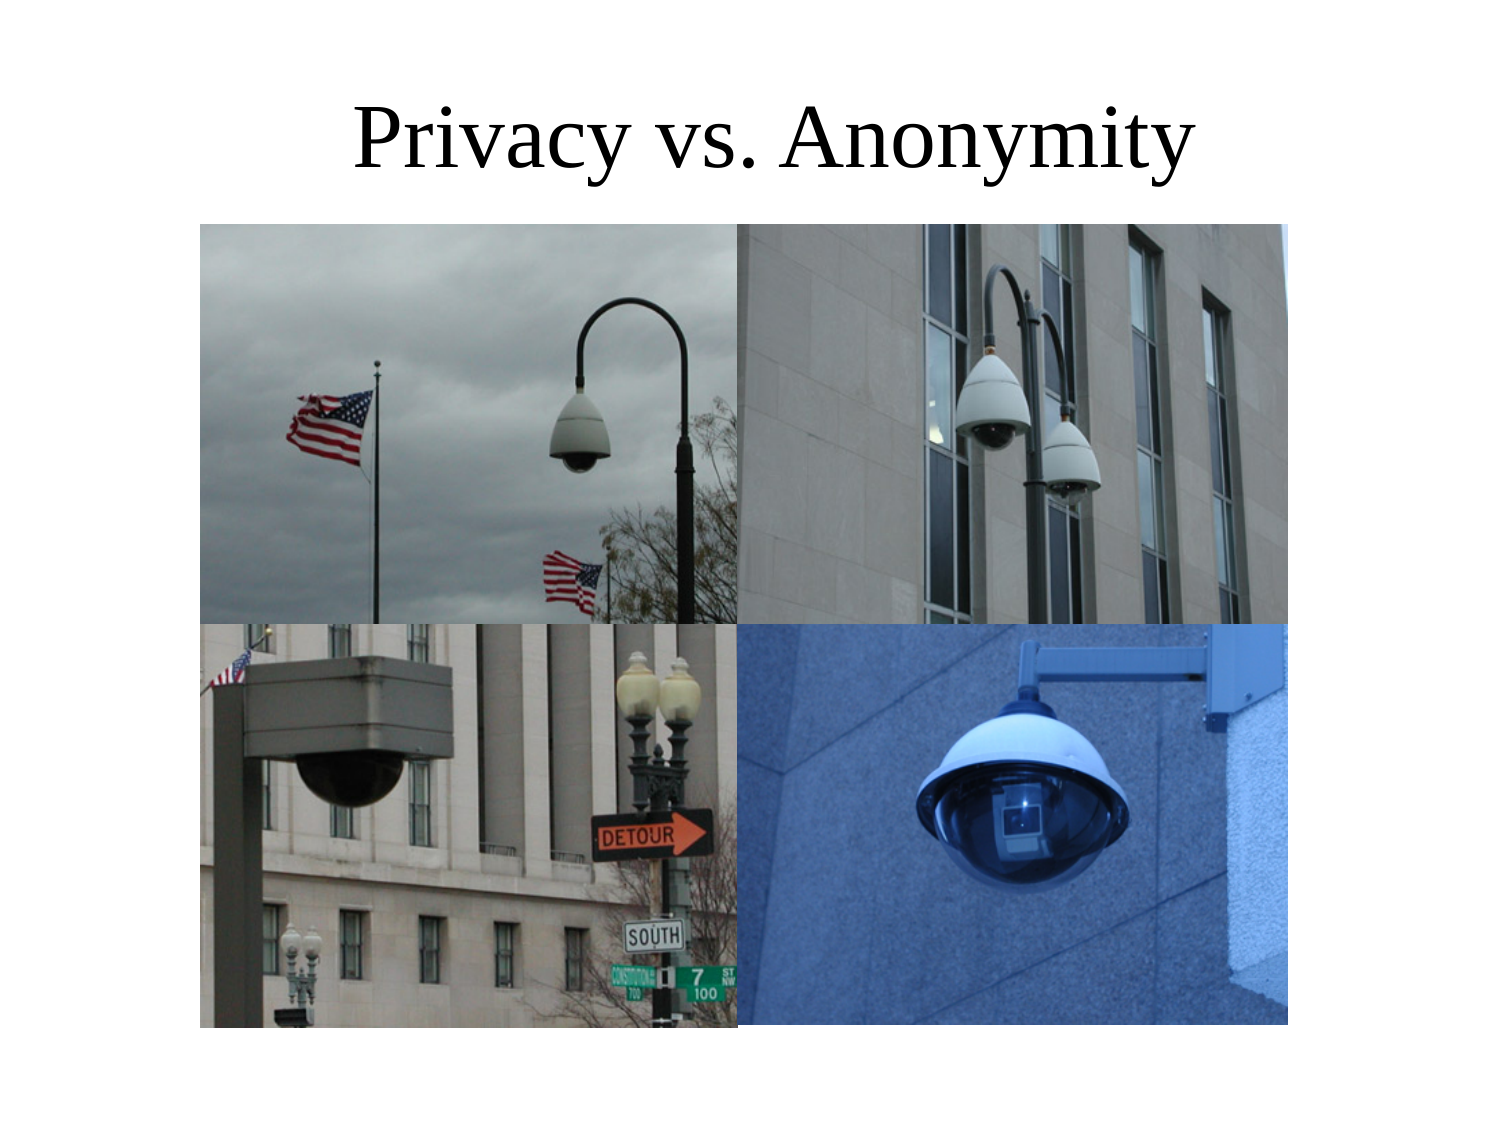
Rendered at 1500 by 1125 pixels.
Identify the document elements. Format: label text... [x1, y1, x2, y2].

picture [199, 224, 1288, 1029]
title Privacy vs. Anonymity [137, 37, 1413, 225]
